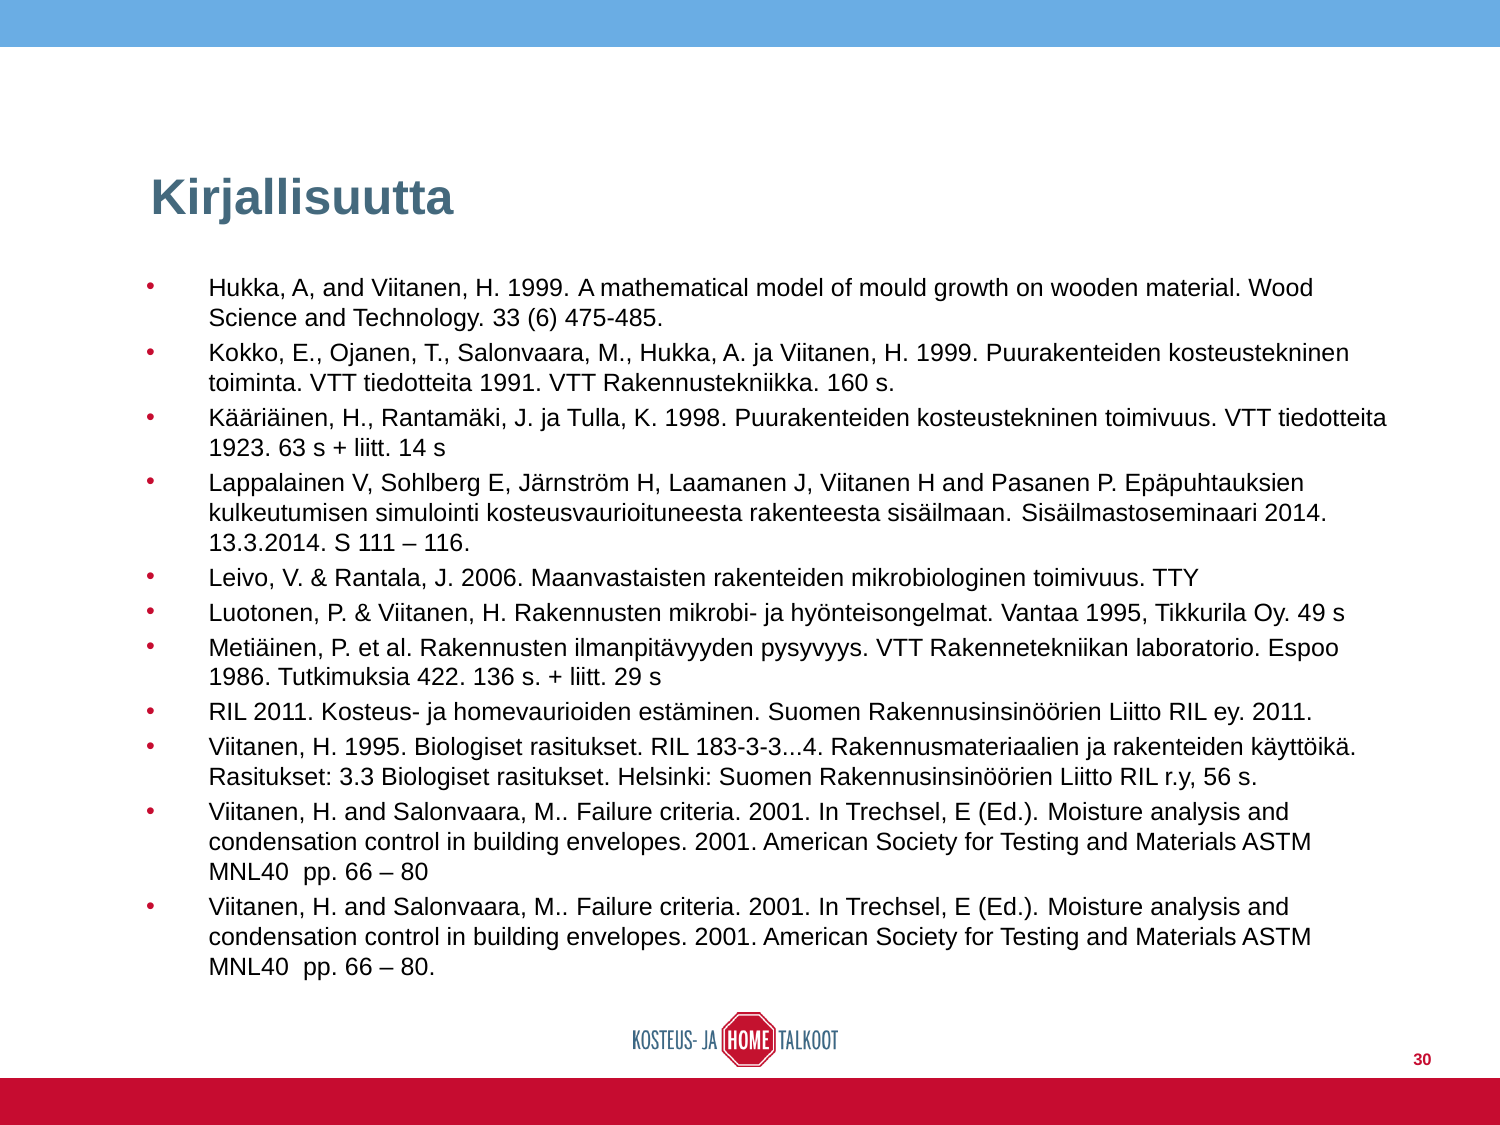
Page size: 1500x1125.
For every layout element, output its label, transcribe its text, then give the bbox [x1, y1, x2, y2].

slide_number 30 [1364, 1016, 1447, 1077]
picture [633, 1012, 838, 1067]
list Hukka, A, and Viitanen, H. 1999. A mathematical model of mould growth on wooden material. Wood Science and Technology. 33 (6) 475-485. Kokko, E., Ojanen, T., Salonvaara, M., Hukka, A. ja Viitanen, H. 1999. Puurakenteiden kosteustekninen toiminta. VTT tiedotteita 1991. VTT Rakennustekniikka. 160 s. Kääriäinen, H., Rantamäki, J. ja Tulla, K. 1998. Puurakenteiden kosteustekninen toimivuus. VTT tiedotteita 1923. 63 s + liitt. 14 s Lappalainen V, Sohlberg E, Järnström H, Laamanen J, Viitanen H and Pasanen P. Epäpuhtauksien kulkeutumisen simulointi kosteusvaurioituneesta rakenteesta sisäilmaan. Sisäilmastoseminaari 2014. 13.3.2014. S 111 – 116. Leivo, V. & Rantala, J. 2006. Maanvastaisten rakenteiden mikrobiologinen toimivuus. TTY Luotonen, P. & Viitanen, H. Rakennusten mikrobi- ja hyönteisongelmat. Vantaa 1995, Tikkurila Oy. 49 s Metiäinen, P. et al. Rakennusten ilmanpitävyyden pysyvyys. VTT Rakennetekniikan laboratorio. Espoo 1986. Tutkimuksia 422. 136 s. + liitt. 29 s RIL 2011. Kosteus- ja homevaurioiden estäminen. Suomen Rakennusinsinöörien Liitto RIL ey. 2011. Viitanen, H. 1995. Biologiset rasitukset. RIL 183-3-3...4. Rakennusmateriaalien ja rakenteiden käyttöikä. Rasitukset: 3.3 Biologiset rasitukset. Helsinki: Suomen Rakennusinsinöörien Liitto RIL r.y, 56 s. Viitanen, H. and Salonvaara, M.. Failure criteria. 2001. In Trechsel, E (Ed.). Moisture analysis and condensation control in building envelopes. 2001. American Society for Testing and Materials ASTM MNL40 pp. 66 – 80 Viitanen, H. and Salonvaara, M.. Failure criteria. 2001. In Trechsel, E (Ed.). Moisture analysis and condensation control in building envelopes. 2001. American Society for Testing and Materials ASTM MNL40 pp. 66 – 80. [106, 264, 1412, 985]
title Kirjallisuutta [135, 54, 1365, 232]
